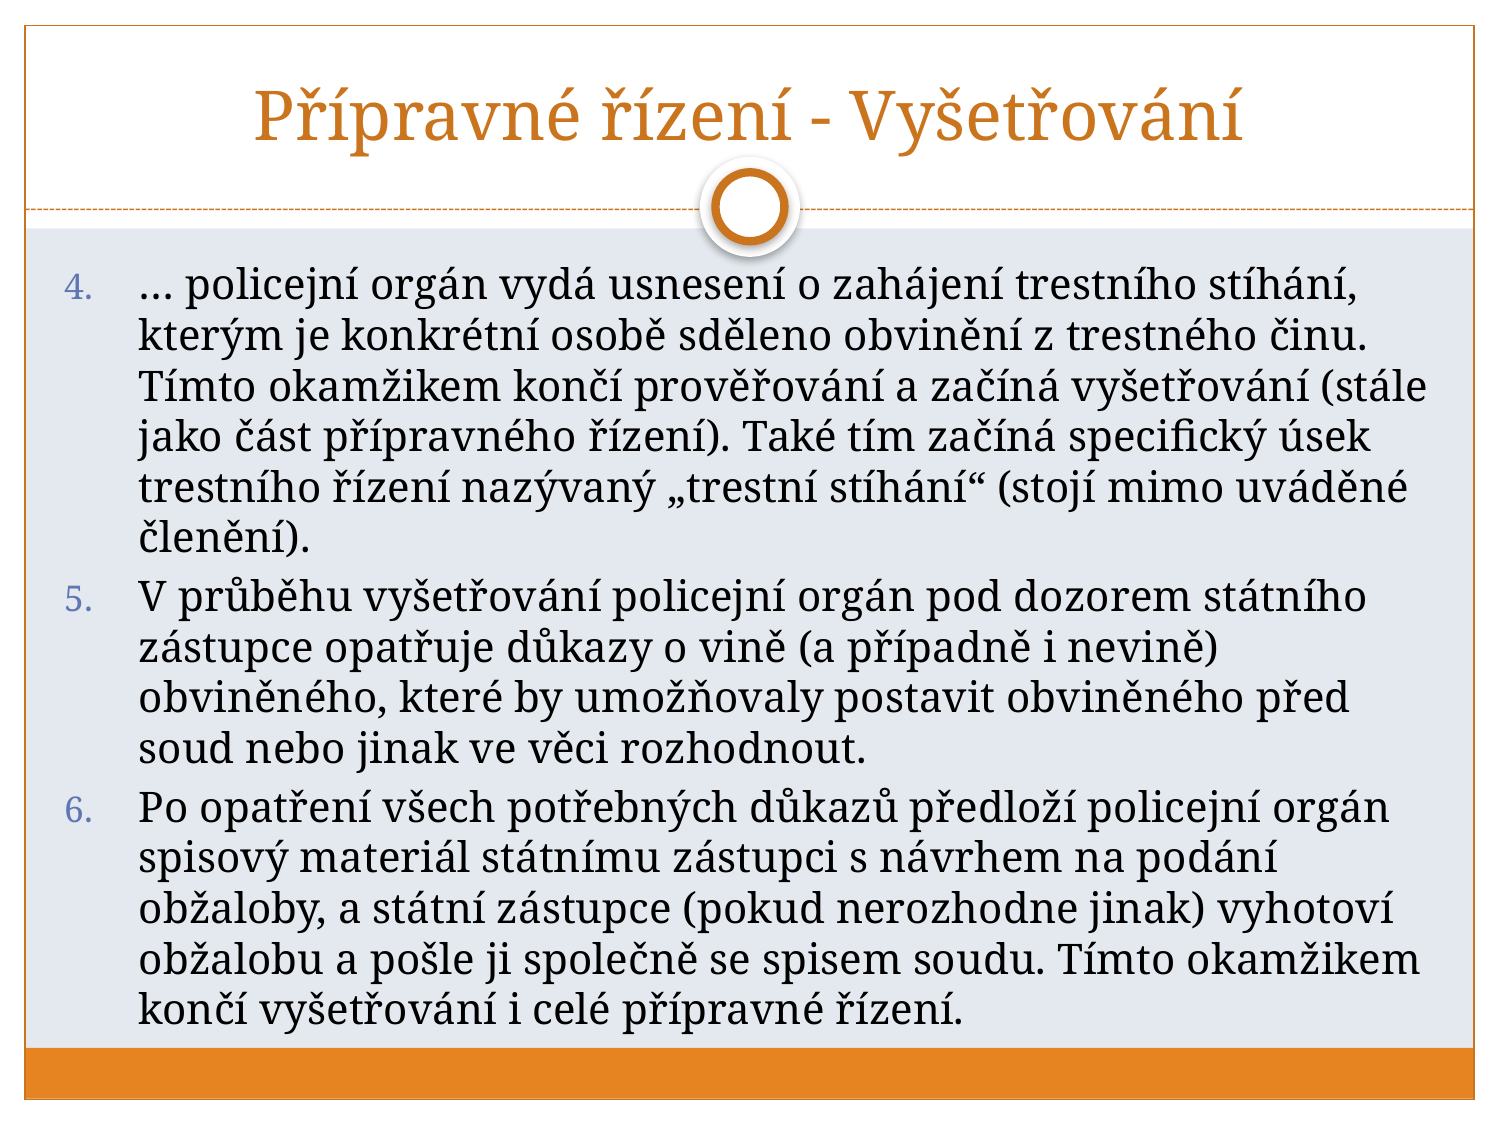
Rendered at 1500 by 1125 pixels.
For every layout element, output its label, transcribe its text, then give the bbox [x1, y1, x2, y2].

title Přípravné řízení - Vyšetřování [49, 37, 1450, 162]
list … policejní orgán vydá usnesení o zahájení trestního stíhání, kterým je konkrétní osobě sděleno obvinění z trestného činu. Tímto okamžikem končí prověřování a začíná vyšetřování (stále jako část přípravného řízení). Také tím začíná specifický úsek trestního řízení nazývaný „trestní stíhání“ (stojí mimo uváděné členění). V průběhu vyšetřování policejní orgán pod dozorem státního zástupce opatřuje důkazy o vině (a případně i nevině) obviněného, které by umožňovaly postavit obviněného před soud nebo jinak ve věci rozhodnout. Po opatření všech potřebných důkazů předloží policejní orgán spisový materiál státnímu zástupci s návrhem na podání obžaloby, a státní zástupce (pokud nerozhodne jinak) vyhotoví obžalobu a pošle ji společně se spisem soudu. Tímto okamžikem končí vyšetřování i celé přípravné řízení. [49, 250, 1445, 1047]
